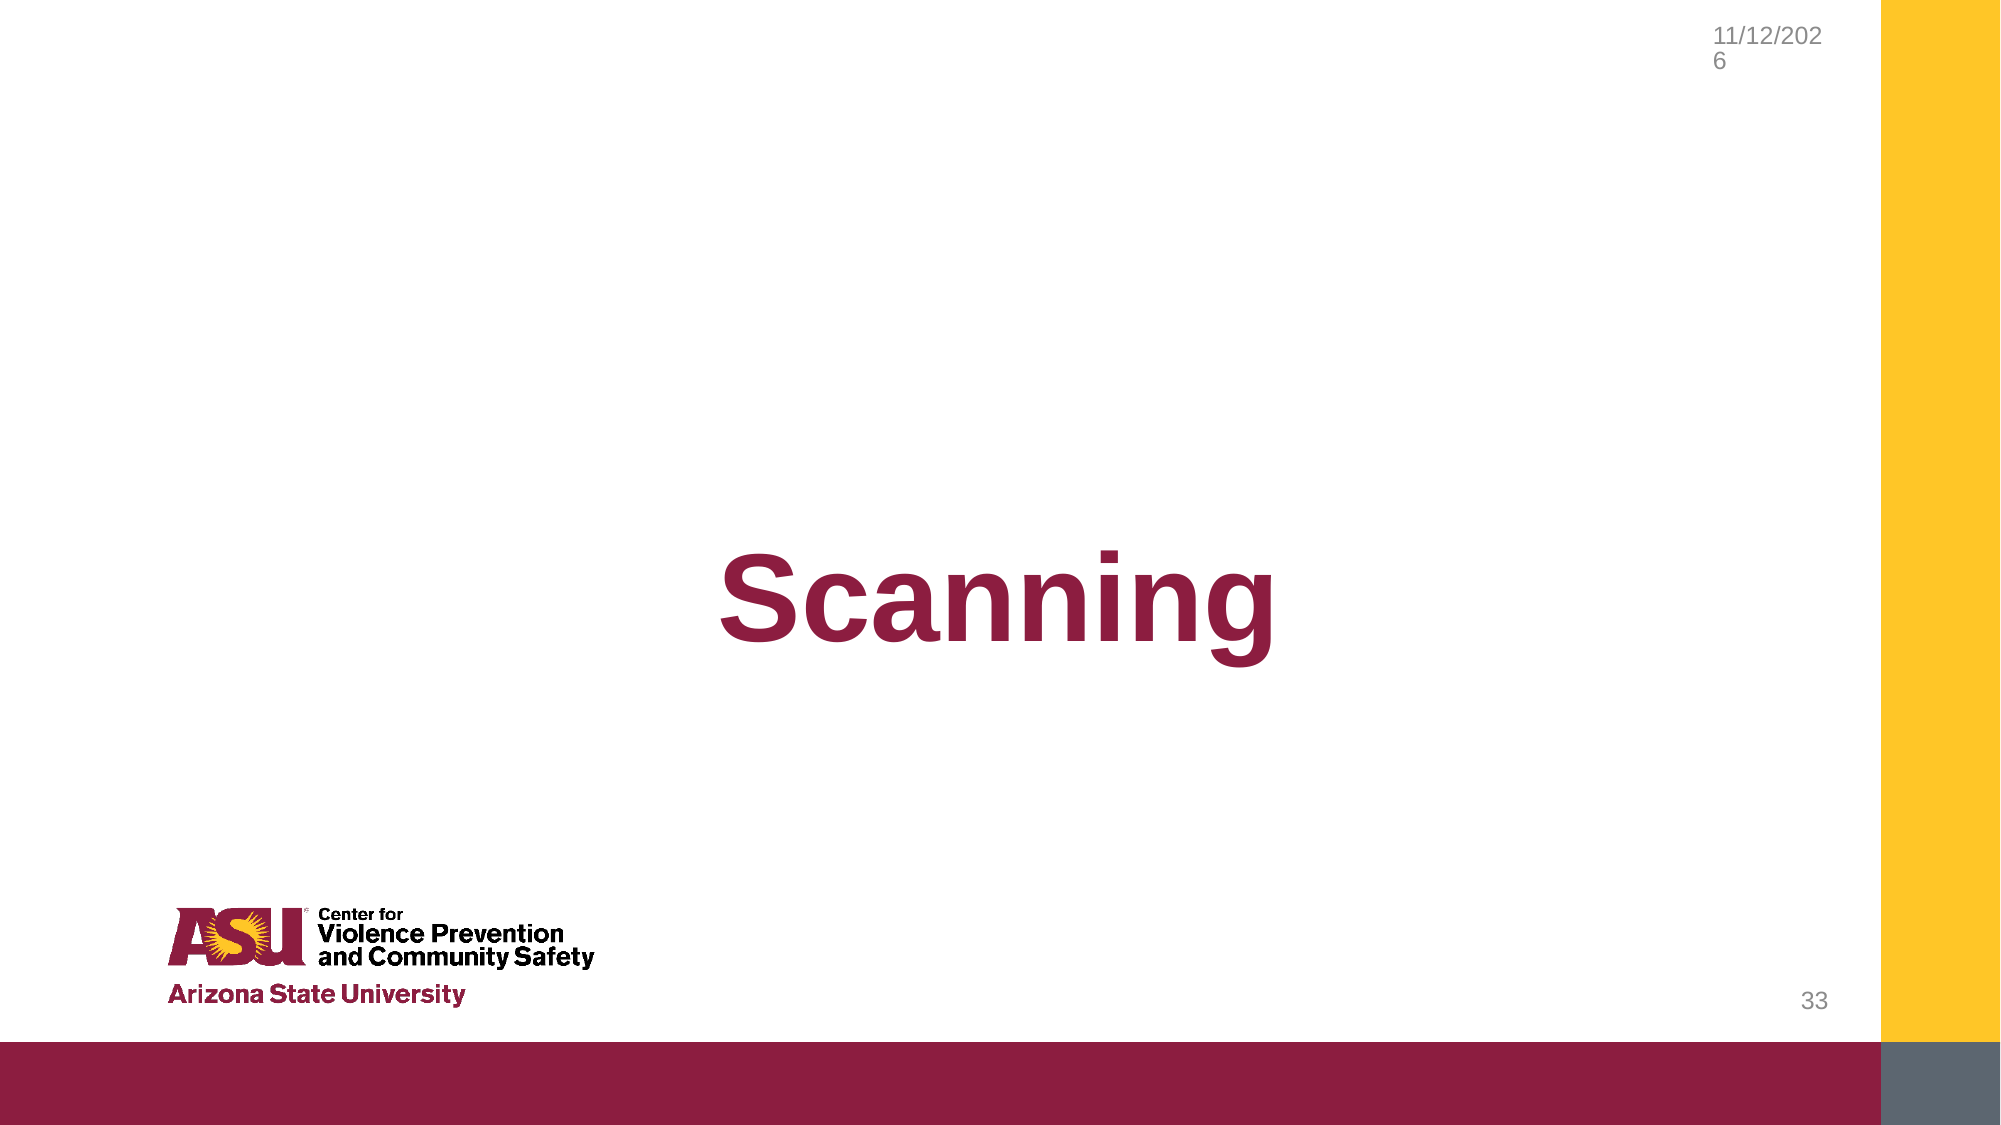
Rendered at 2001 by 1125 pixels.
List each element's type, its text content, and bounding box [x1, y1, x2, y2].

title Scanning [136, 215, 1862, 677]
picture [138, 878, 624, 1032]
slide_number 33 [1780, 969, 1844, 1030]
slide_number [1698, 4, 1844, 65]
